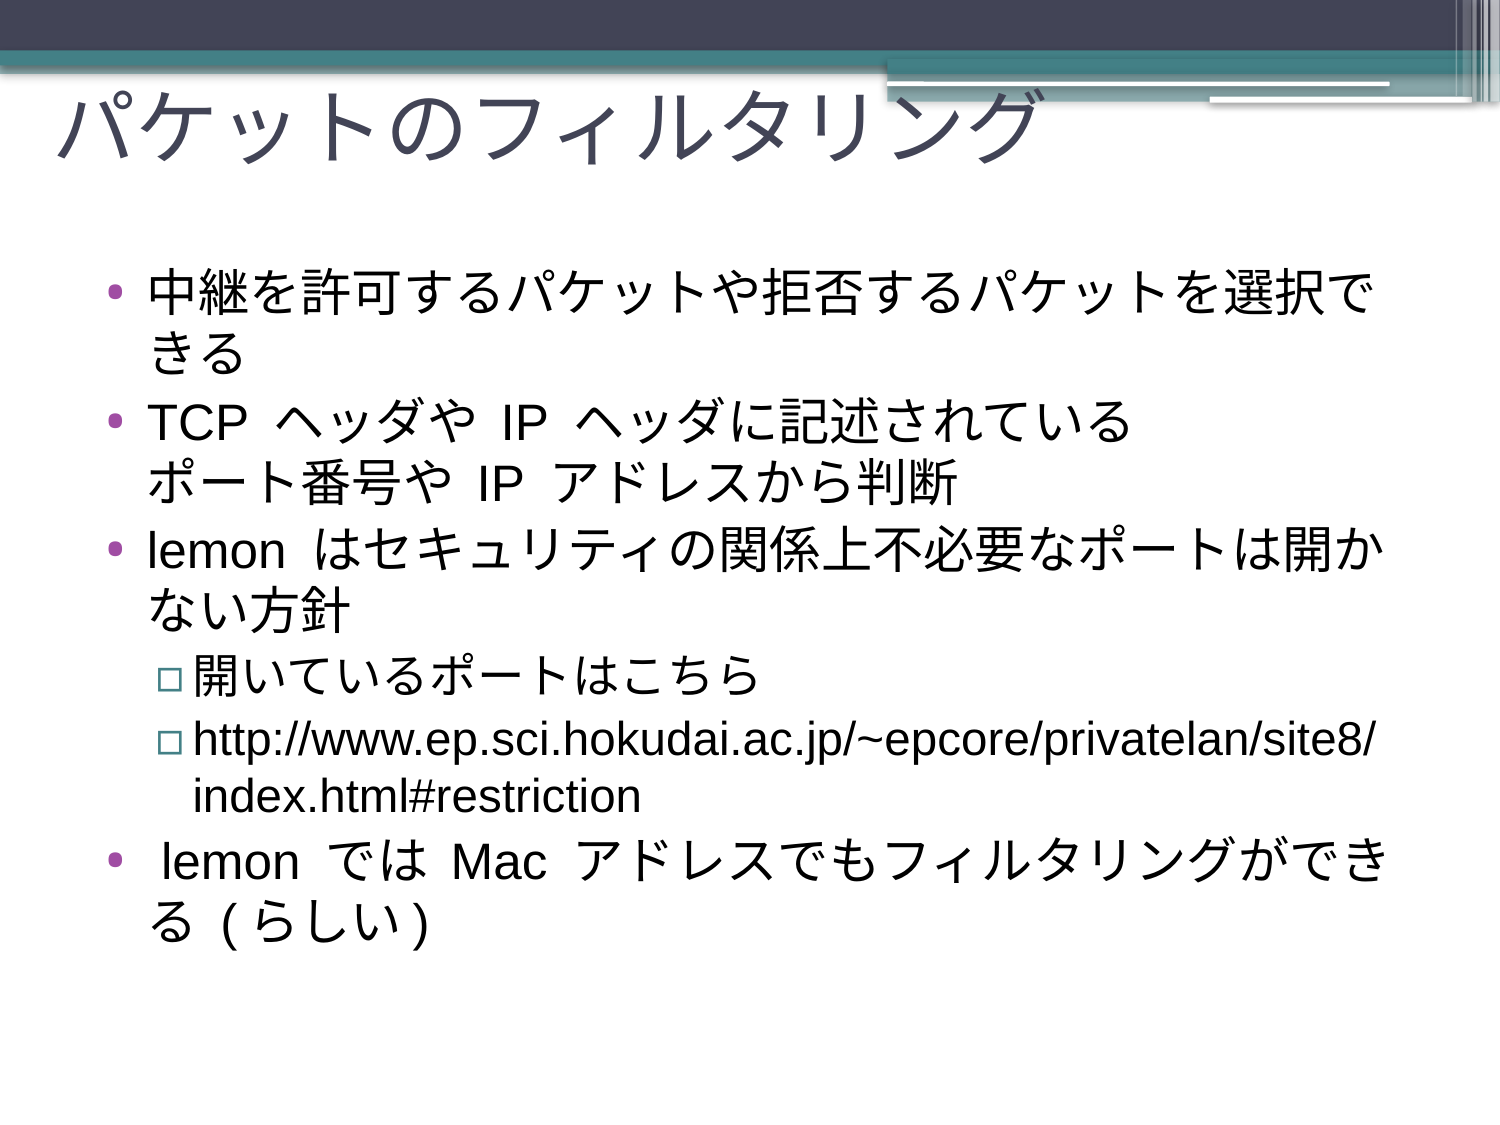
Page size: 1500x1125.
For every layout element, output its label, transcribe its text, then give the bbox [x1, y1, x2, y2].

text_box パケットのフィルタリング [37, 37, 1388, 213]
list 中継を許可するパケットや拒否するパケットを選択できる TCP ヘッダや IP ヘッダに記述されている ポート番号や IP アドレスから判断 lemon はセキュリティの関係上不必要なポートは開かない方針 開いているポートはこちら http://www.ep.sci.hokudai.ac.jp/~epcore/privatelan/site8/index.html#restriction lemon では Mac アドレスでもフィルタリングができる (らしい) [75, 252, 1425, 963]
